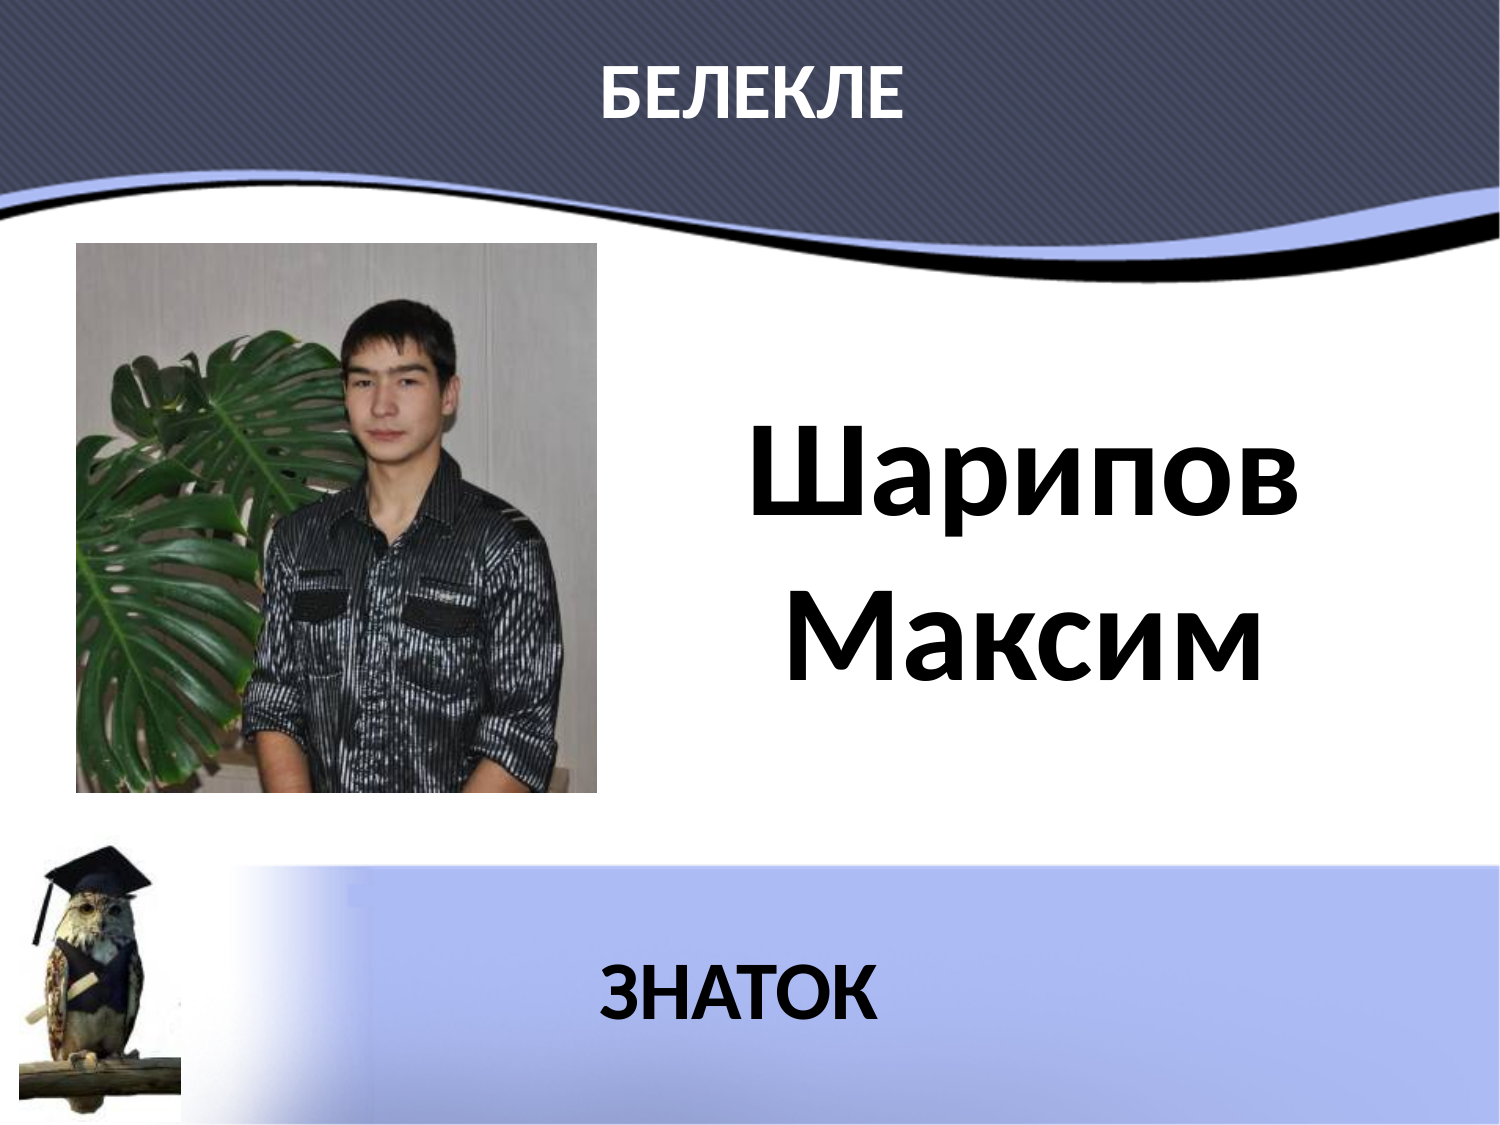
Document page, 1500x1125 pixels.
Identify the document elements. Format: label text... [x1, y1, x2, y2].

list Шарипов Максим [601, 361, 1500, 716]
text_box Знаток [584, 928, 928, 1064]
text_box белекле [584, 30, 928, 166]
picture [0, 0, 1500, 1125]
